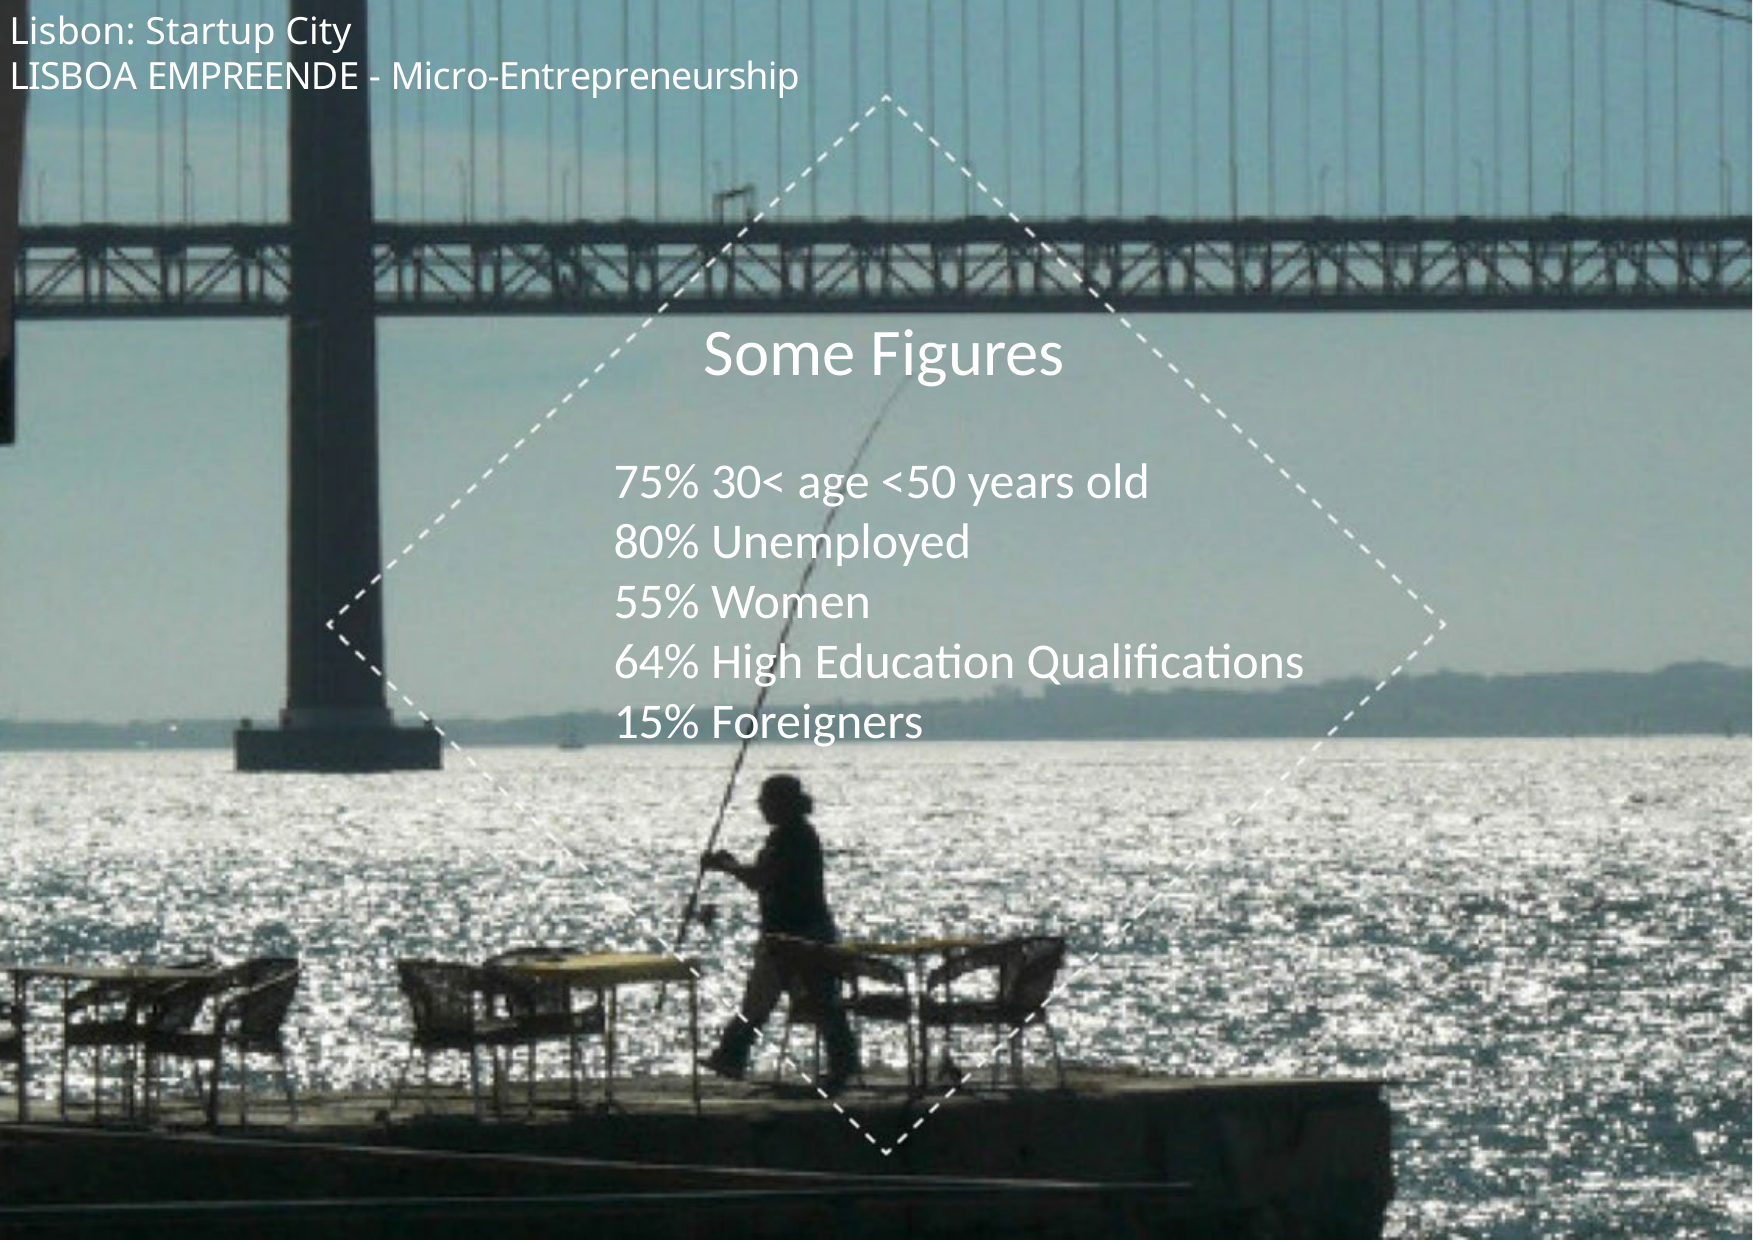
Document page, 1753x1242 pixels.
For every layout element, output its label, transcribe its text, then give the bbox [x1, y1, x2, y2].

text_box Some Figures 75% 30< age <50 years old 80% Unemployed 55% Women 64% High Education Qualifications 15% Foreigners [613, 308, 1378, 500]
picture [0, 0, 1753, 1240]
text_box Lisbon: Startup City LISBOA EMPREENDE - Micro-Entrepreneurship [0, 0, 815, 150]
